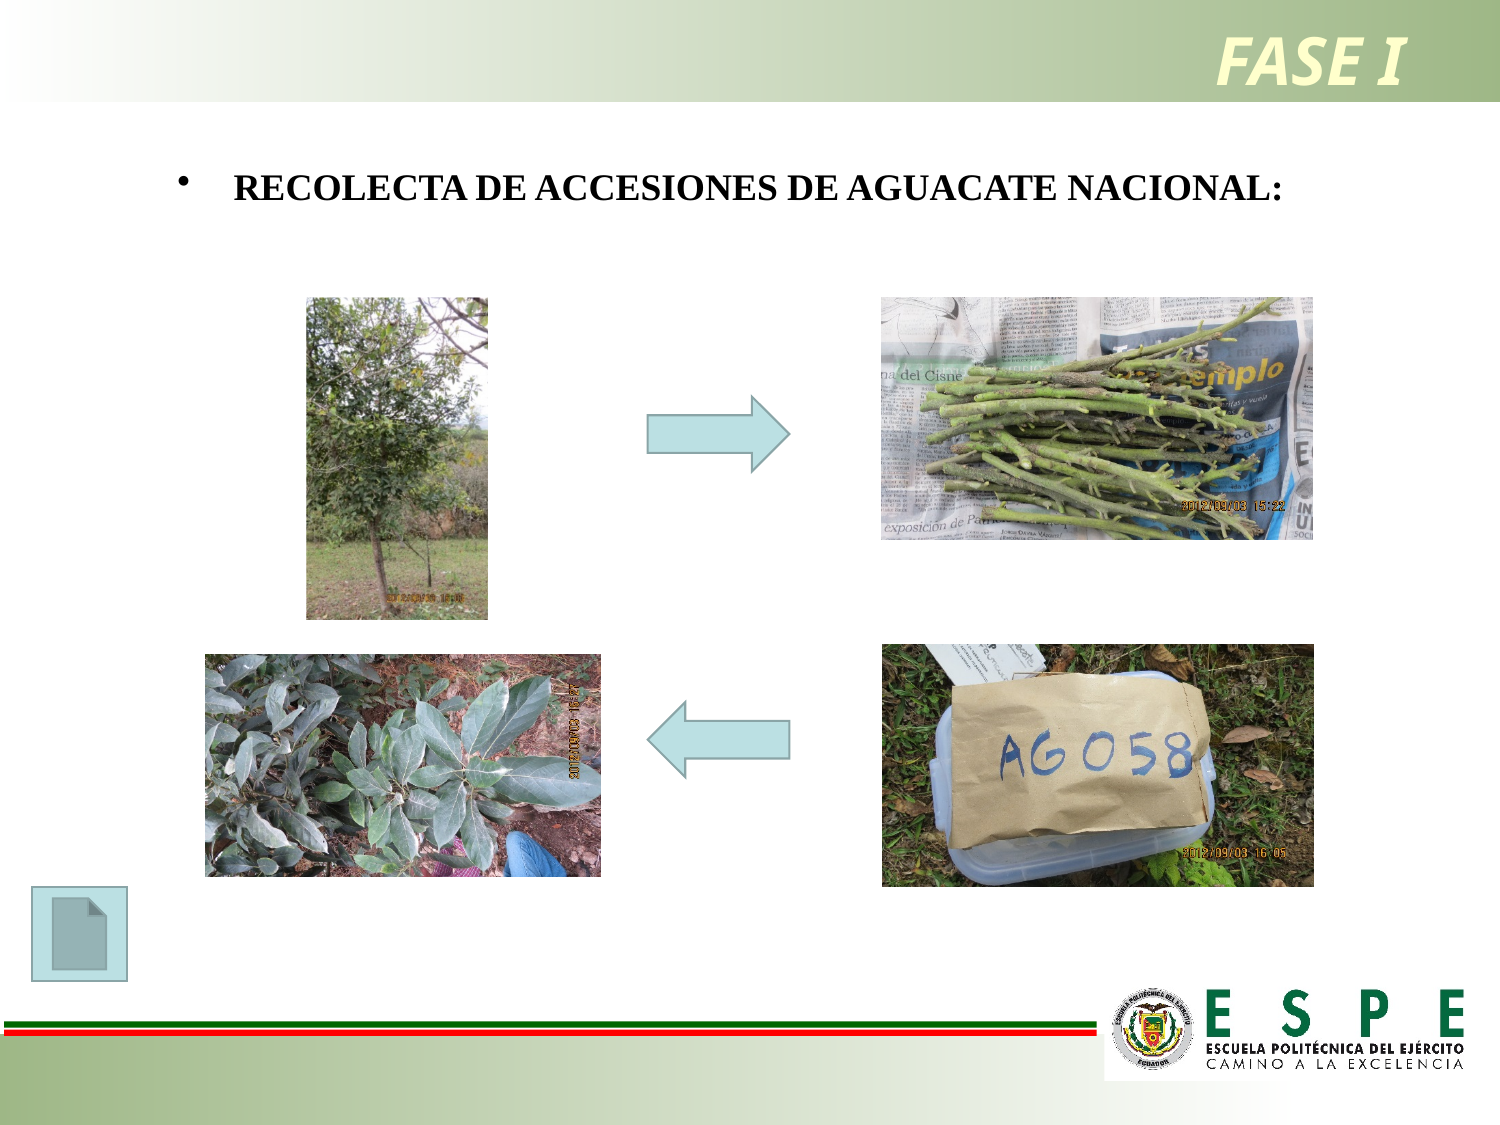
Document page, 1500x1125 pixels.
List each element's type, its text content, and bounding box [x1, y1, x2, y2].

title FASE I [126, 11, 1421, 229]
picture [1104, 976, 1483, 1081]
list RECOLECTA DE ACCESIONES DE AGUACATE NACIONAL: [162, 87, 1353, 725]
picture [882, 644, 1314, 887]
picture [235, 298, 559, 620]
picture [881, 297, 1313, 540]
text_box [646, 699, 791, 780]
picture [205, 654, 601, 877]
text_box [646, 394, 791, 475]
text_box [31, 886, 128, 982]
